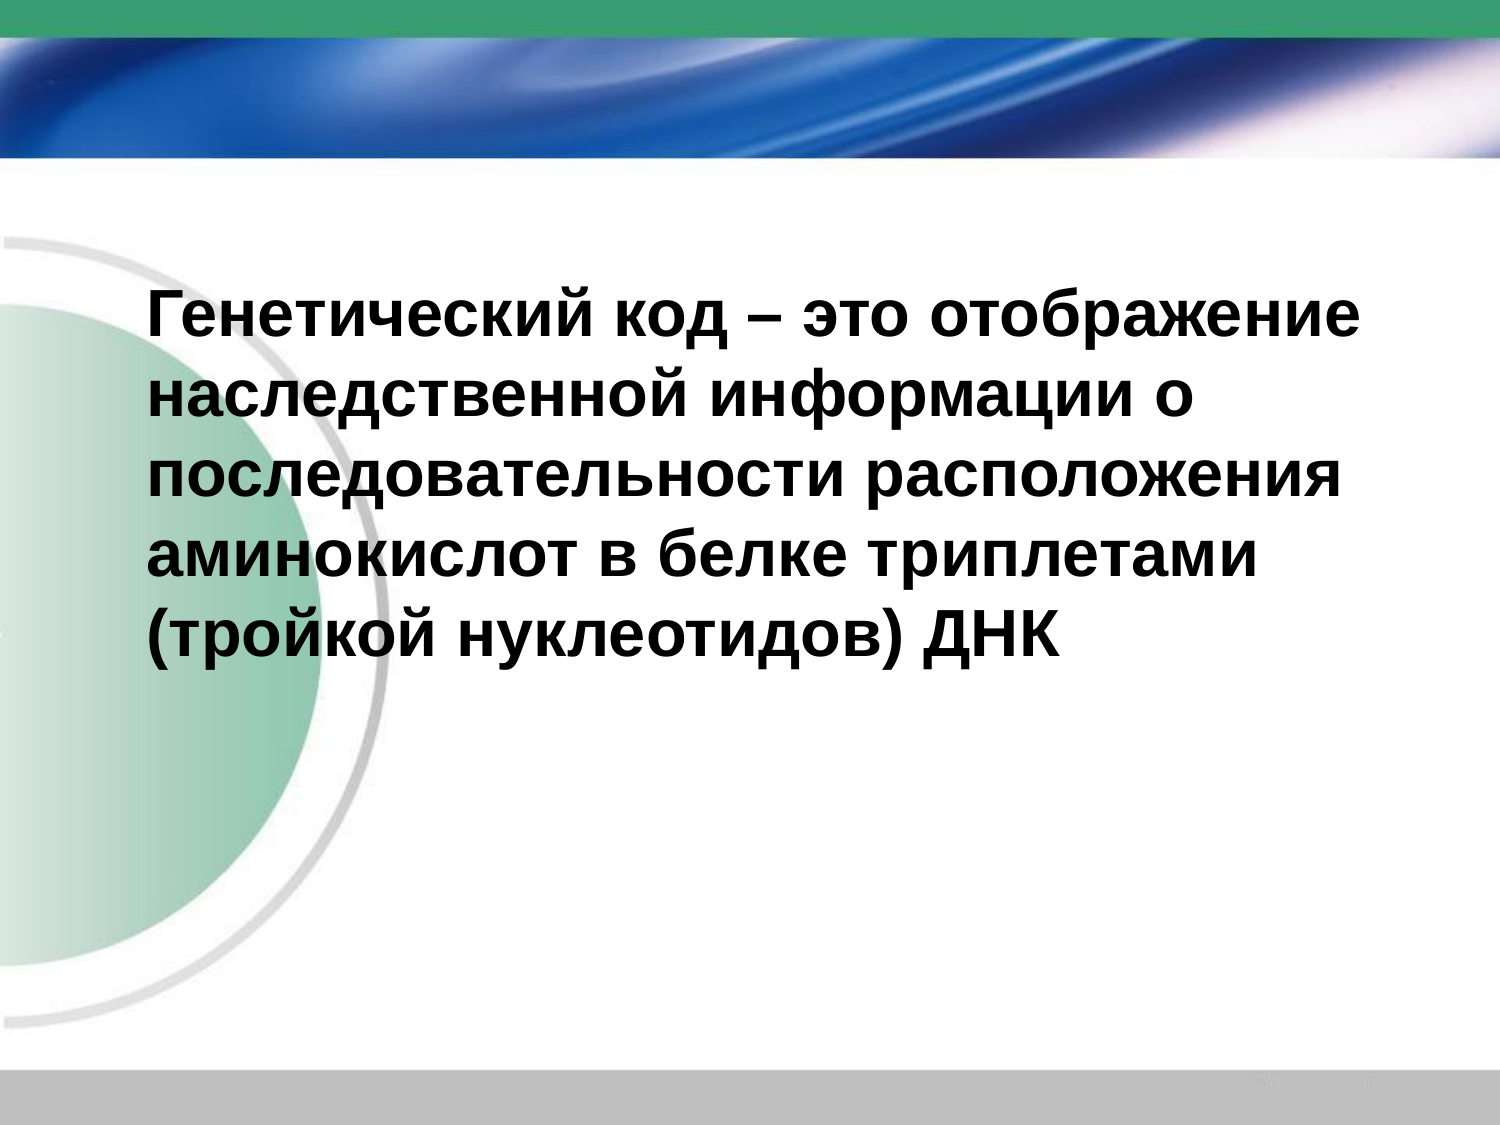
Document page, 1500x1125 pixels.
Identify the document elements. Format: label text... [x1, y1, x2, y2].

list Генетический код – это отображение наследственной информации о последовательности расположения аминокислот в белке триплетами (тройкой нуклеотидов) ДНК [74, 262, 1426, 1006]
picture [0, 0, 1500, 1125]
